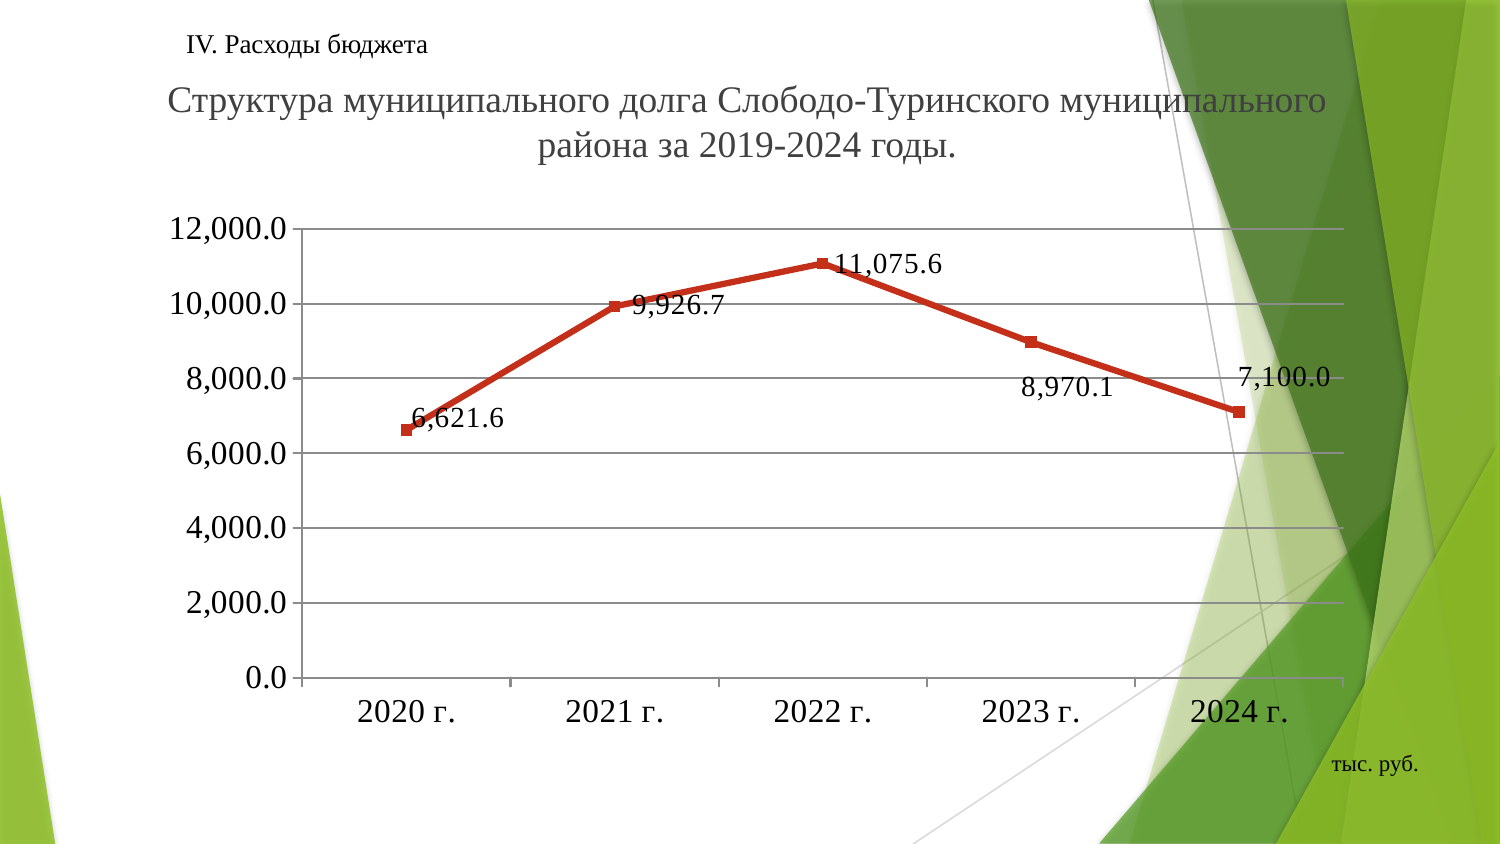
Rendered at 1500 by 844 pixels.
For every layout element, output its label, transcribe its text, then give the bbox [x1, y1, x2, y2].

text_box тыс. руб. [1316, 740, 1435, 783]
text_box IV. Расходы бюджета [171, 0, 1427, 86]
chart [143, 198, 1369, 742]
text_box Структура муниципального долга Слободо-Туринского муниципального района за 2019-2024 годы. [127, 67, 1368, 175]
